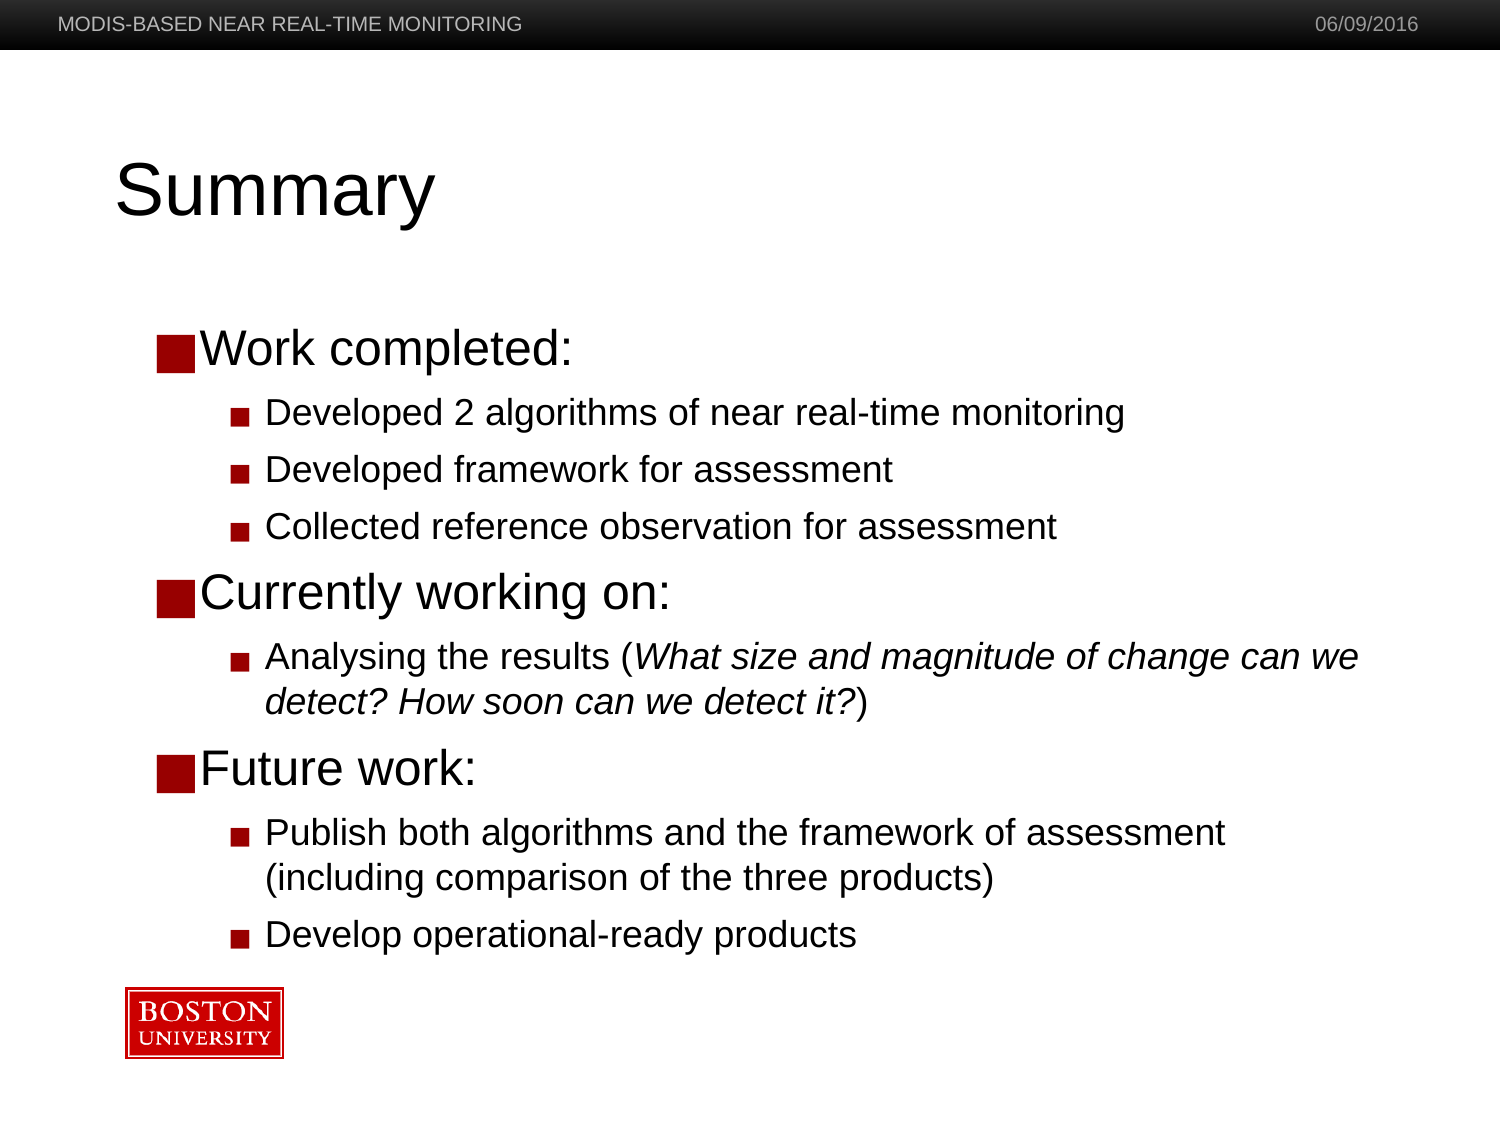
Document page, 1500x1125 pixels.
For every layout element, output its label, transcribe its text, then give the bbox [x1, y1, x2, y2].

list Work completed: Developed 2 algorithms of near real-time monitoring Developed framework for assessment Collected reference observation for assessment Currently working on: Analysing the results (What size and magnitude of change can we detect? How soon can we detect it?) Future work: Publish both algorithms and the framework of assessment (including comparison of the three products) Develop operational-ready products [99, 299, 1400, 938]
title Summary [99, 125, 1400, 238]
picture [125, 987, 284, 1059]
